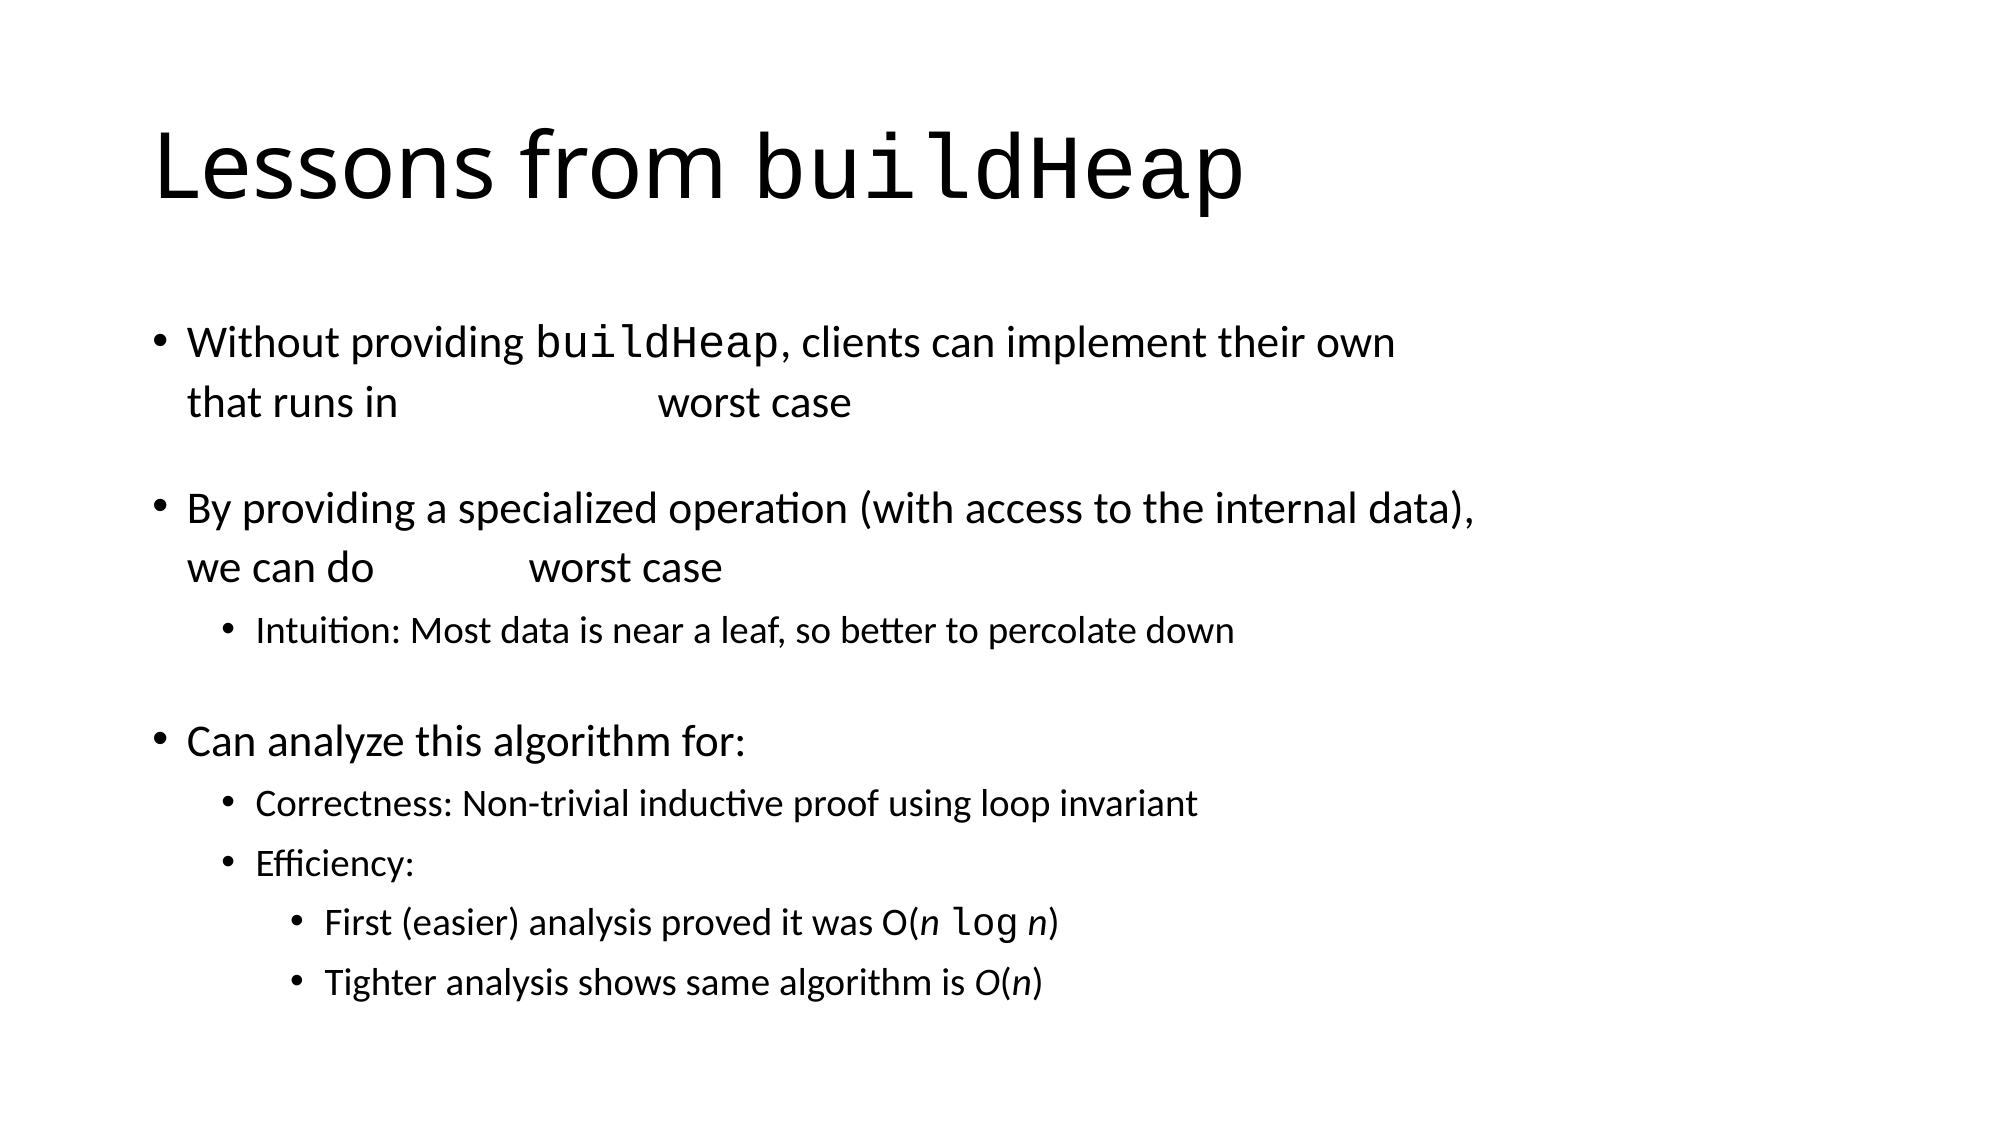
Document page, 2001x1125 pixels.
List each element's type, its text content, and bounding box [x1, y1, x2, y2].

list Without providing buildHeap, clients can implement their own that runs in worst case By providing a specialized operation (with access to the internal data), we can do worst case Intuition: Most data is near a leaf, so better to percolate down Can analyze this algorithm for: Correctness: Non-trivial inductive proof using loop invariant Efficiency: First (easier) analysis proved it was O(n log n) Tighter analysis shows same algorithm is O(n) [137, 299, 1767, 1014]
title Lessons from buildHeap [137, 59, 1863, 278]
